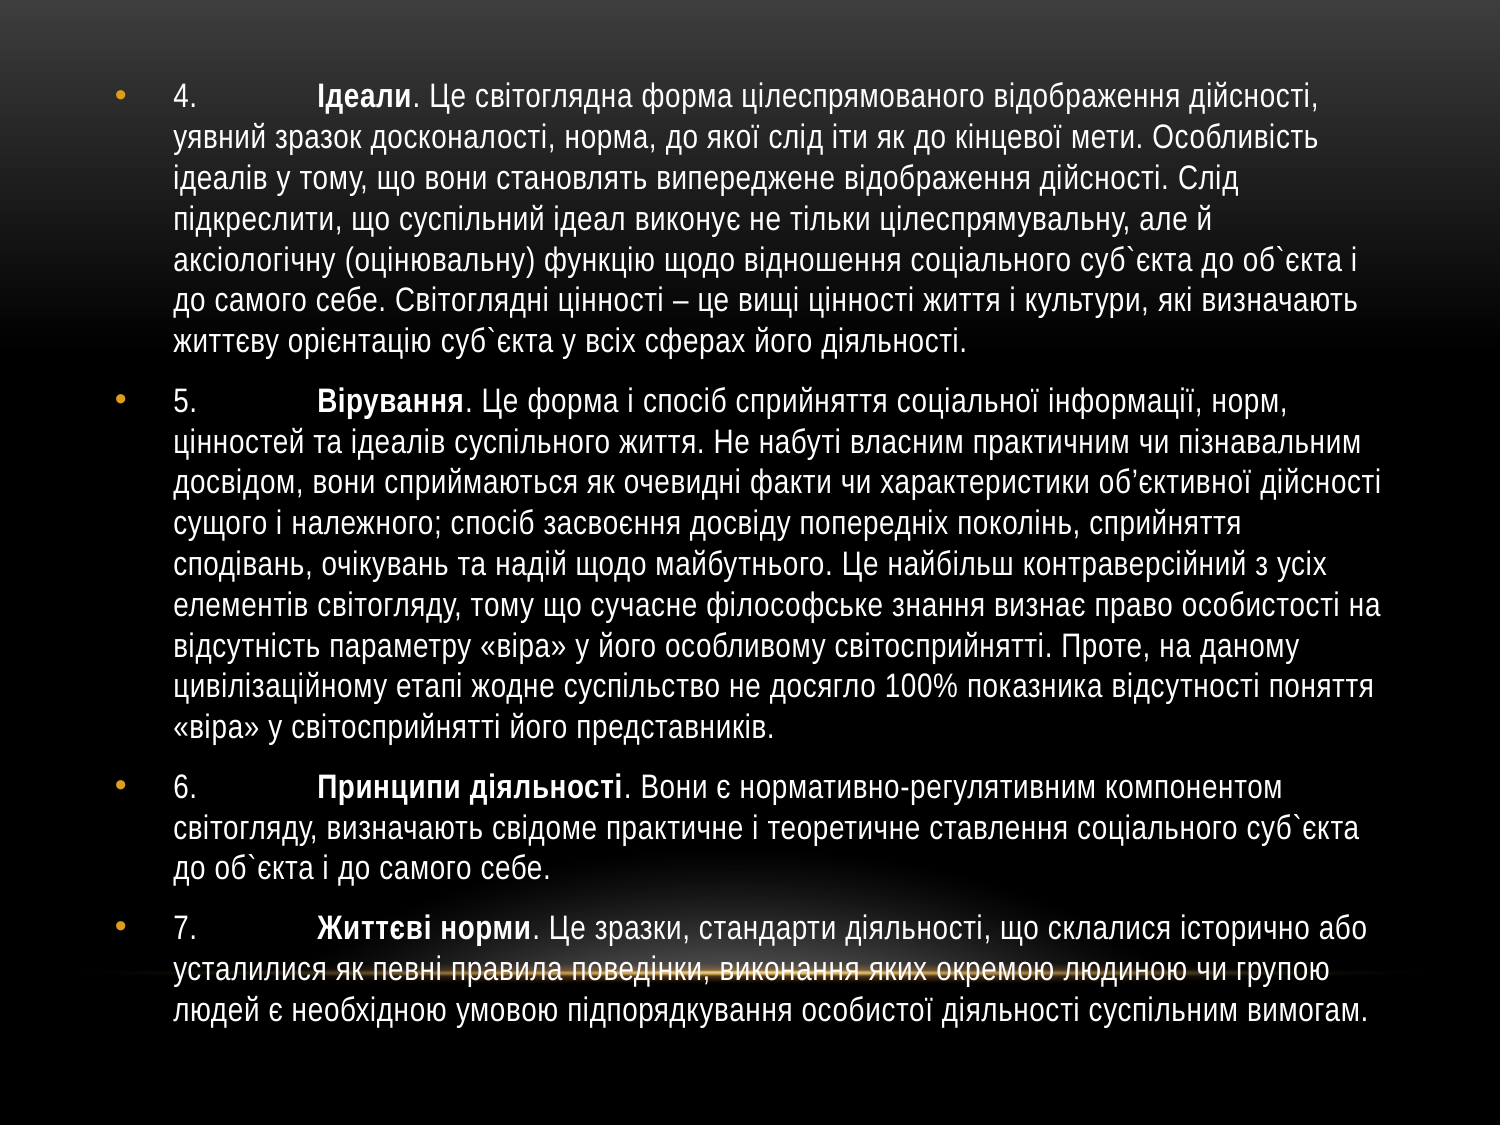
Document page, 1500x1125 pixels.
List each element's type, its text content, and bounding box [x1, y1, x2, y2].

picture [0, 0, 1500, 1125]
list 4. Ідеали. Це світоглядна форма цілеспрямованого відображення дійсності, уявний зразок досконалості, норма, до якої слід іти як до кінцевої мети. Особливість ідеалів у тому, що вони становлять випереджене відображення дійсності. Слід підкреслити, що суспільний ідеал виконує не тільки цілеспрямувальну, але й аксіологічну (оцінювальну) функцію щодо відношення соціального суб`єкта до об`єкта і до самого себе. Світоглядні цінності – це вищі цінності життя і культури, які визначають життєву орієнтацію суб`єкта у всіх сферах його діяльності. 5. Вірування. Це форма і спосіб сприйняття соціальної інформації, норм, цінностей та ідеалів суспільного життя. Не набуті власним практичним чи пізнавальним досвідом, вони сприймаються як очевидні факти чи характеристики об’єктивної дійсності сущого і належного; спосіб засвоєння досвіду попередніх поколінь, сприйняття сподівань, очікувань та надій щодо майбутнього. Це найбільш контраверсійний з усіх елементів світогляду, тому що сучасне філософське знання визнає право особистості на відсутність параметру «віра» у його особливому світосприйнятті. Проте, на даному цивілізаційному етапі жодне суспільство не досягло 100% показника відсутності поняття «віра» у світосприйнятті його представників. 6. Принципи діяльності. Вони є нормативно-регулятивним компонентом світогляду, визначають свідоме практичне і теоретичне ставлення соціального суб`єкта до об`єкта і до самого себе. 7. Життєві норми. Це зразки, стандарти діяльності, що склалися історично або усталилися як певні правила поведінки, виконання яких окремою людиною чи групою людей є необхідною умовою підпорядкування особистої діяльності суспільним вимогам. [99, 66, 1400, 1047]
